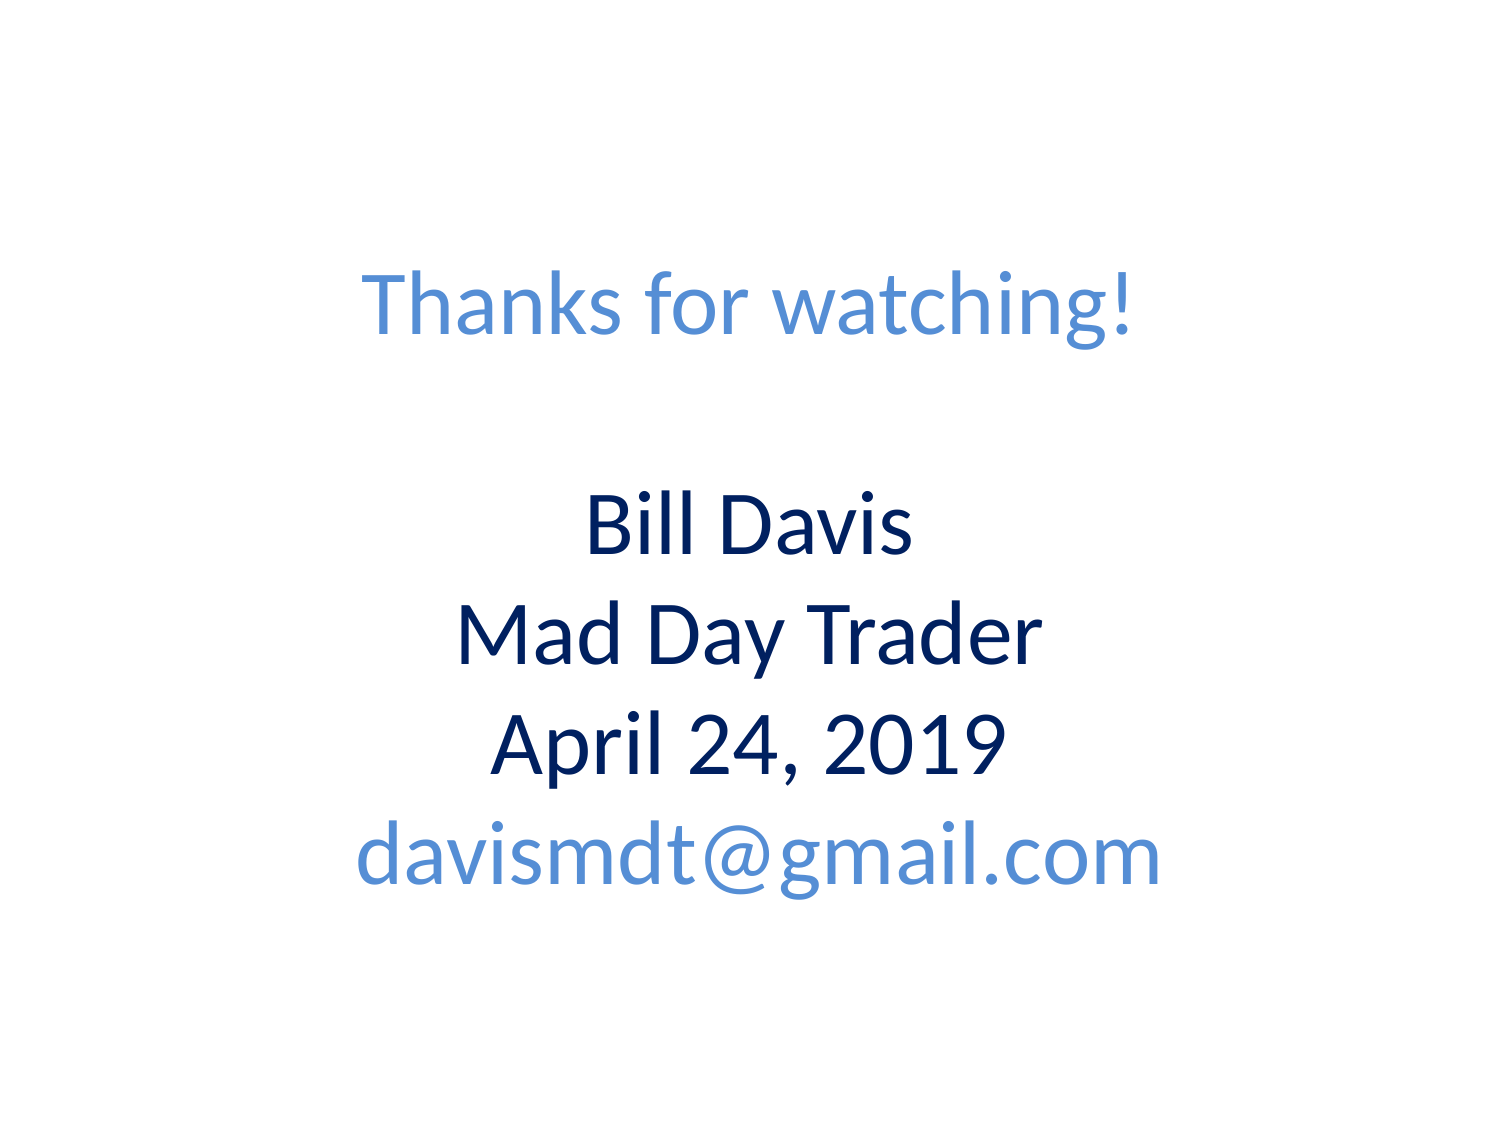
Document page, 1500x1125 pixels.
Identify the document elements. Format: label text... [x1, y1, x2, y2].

title Thanks for watching! Bill Davis Mad Day Trader April 24, 2019 davismdt@gmail.com [75, 45, 1425, 1100]
